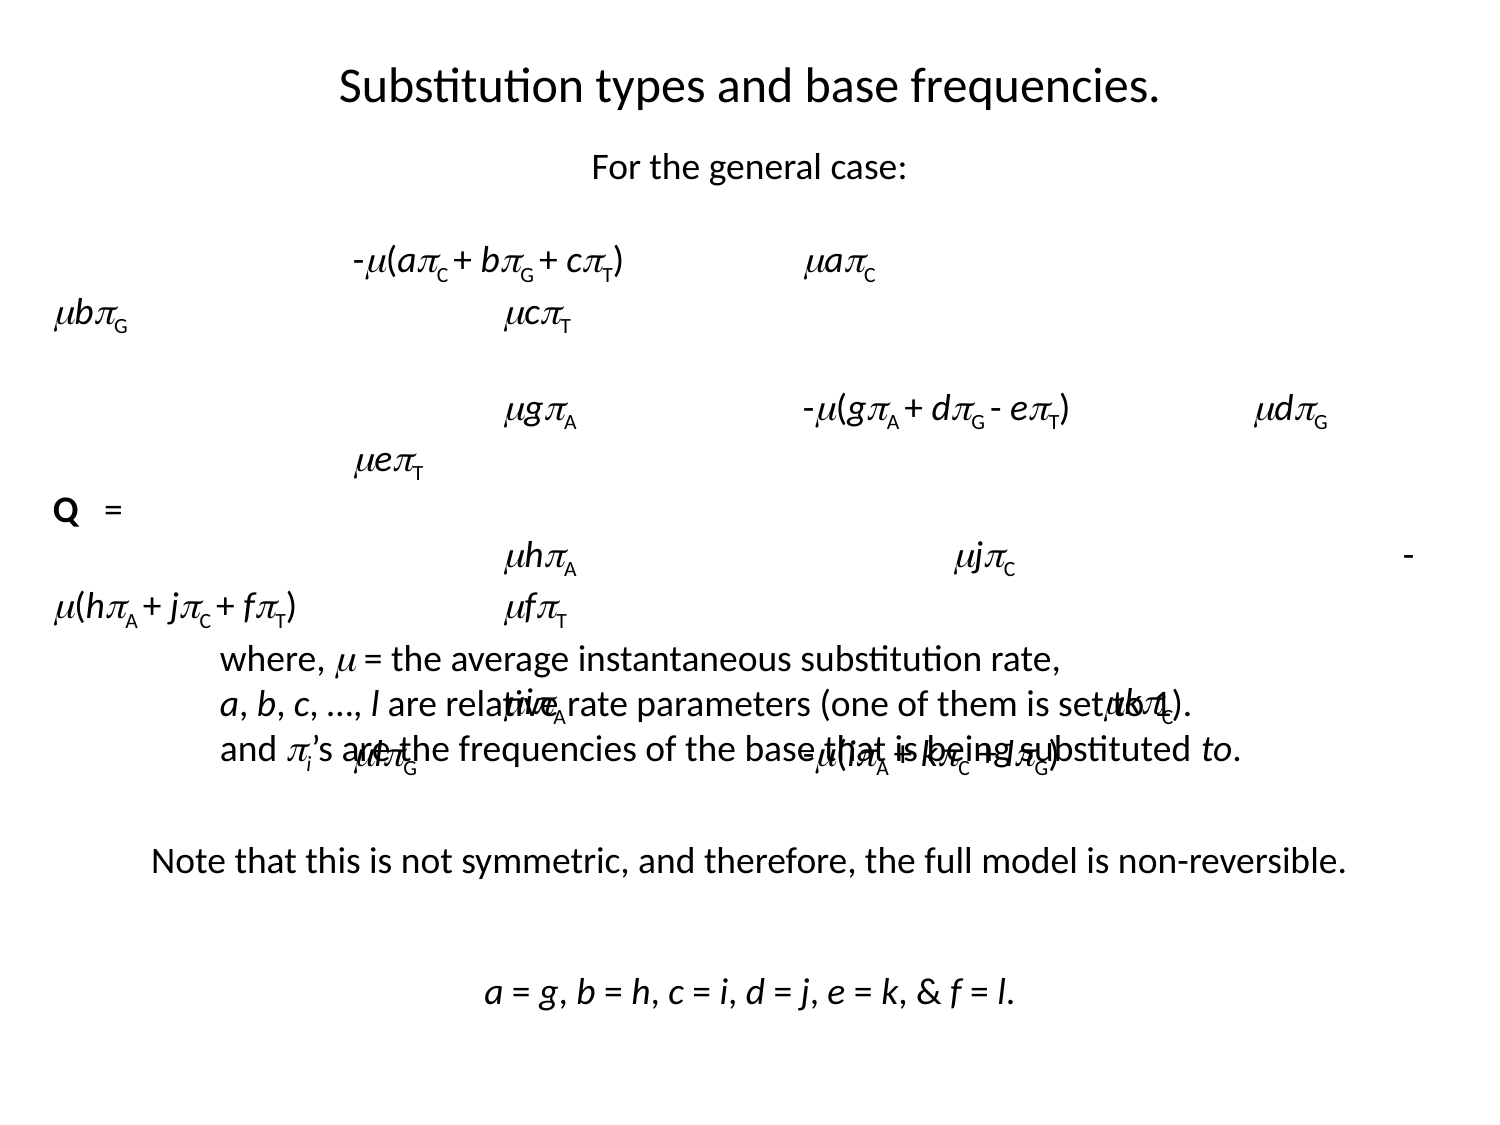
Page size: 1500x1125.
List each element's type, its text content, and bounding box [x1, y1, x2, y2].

text_box Substitution types and base frequencies. [324, 44, 1176, 120]
text_box a = g, b = h, c = i, d = j, e = k, & f = l. [469, 959, 1031, 1019]
text_box For the general case: [576, 135, 923, 195]
text_box where, m = the average instantaneous substitution rate, a, b, c, …, l are relative rate parameters (one of them is set to 1). and pi’s are the frequencies of the base that is being substituted to. [205, 626, 1296, 783]
text_box Note that this is not symmetric, and therefore, the full model is non-reversible. [136, 829, 1364, 889]
text_box -m(apC + bpG + cpT) mapC mbpG mcpT mgpA -m(gpA + dpG - epT) mdpG mepT Q = mhpA mjpC -m(hpA + jpC + fpT) mfpT mipA mkpC mlpG -m(ipA + kpC + lpG) [38, 228, 1459, 787]
